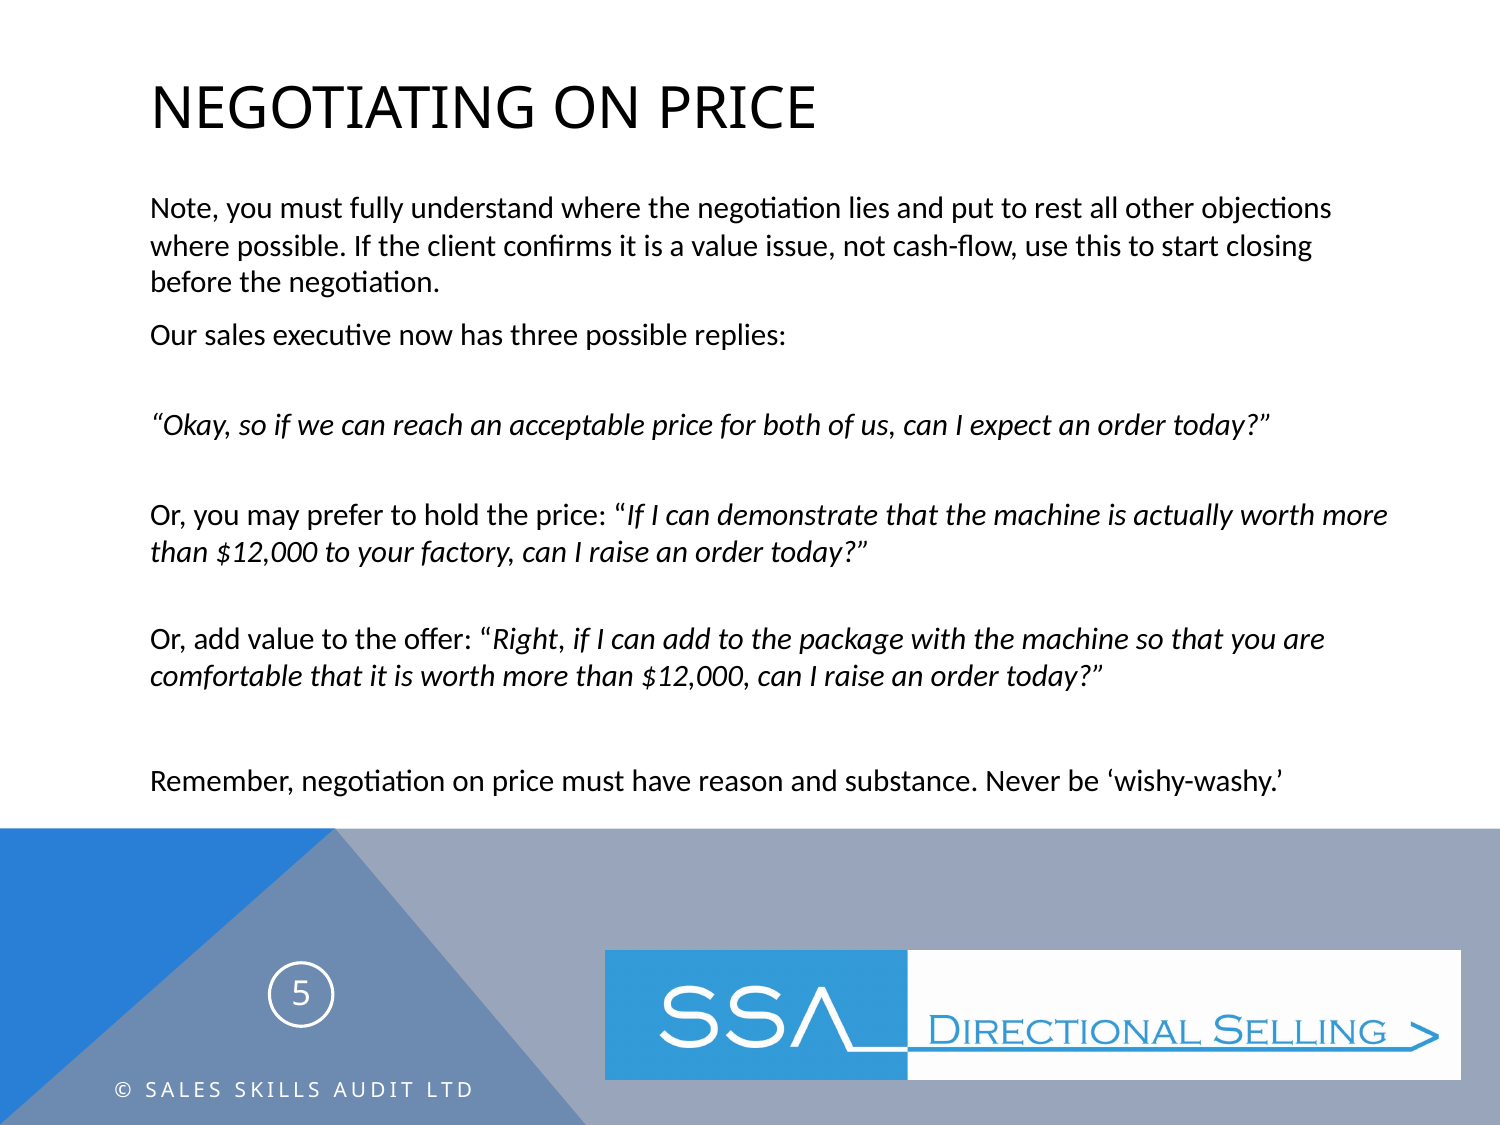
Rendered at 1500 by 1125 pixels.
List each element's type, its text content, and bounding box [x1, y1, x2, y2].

footer © Sales Skills Audit Ltd [64, 1068, 522, 1114]
list Note, you must fully understand where the negotiation lies and put to rest all other objections where possible. If the client confirms it is a value issue, not cash-flow, use this to start closing before the negotiation. Our sales executive now has three possible replies: “Okay, so if we can reach an acceptable price for both of us, can I expect an order today?” Or, you may prefer to hold the price: “If I can demonstrate that the machine is actually worth more than $12,000 to your factory, can I raise an order today?” Or, add value to the offer: “Right, if I can add to the package with the machine so that you are comfortable that it is worth more than $12,000, can I raise an order today?” Remember, negotiation on price must have reason and substance. Never be ‘wishy-washy.’ [135, 180, 1405, 812]
picture [605, 950, 1461, 1080]
slide_number 5 [267, 961, 335, 1028]
title Negotiating on price [135, 60, 1369, 150]
